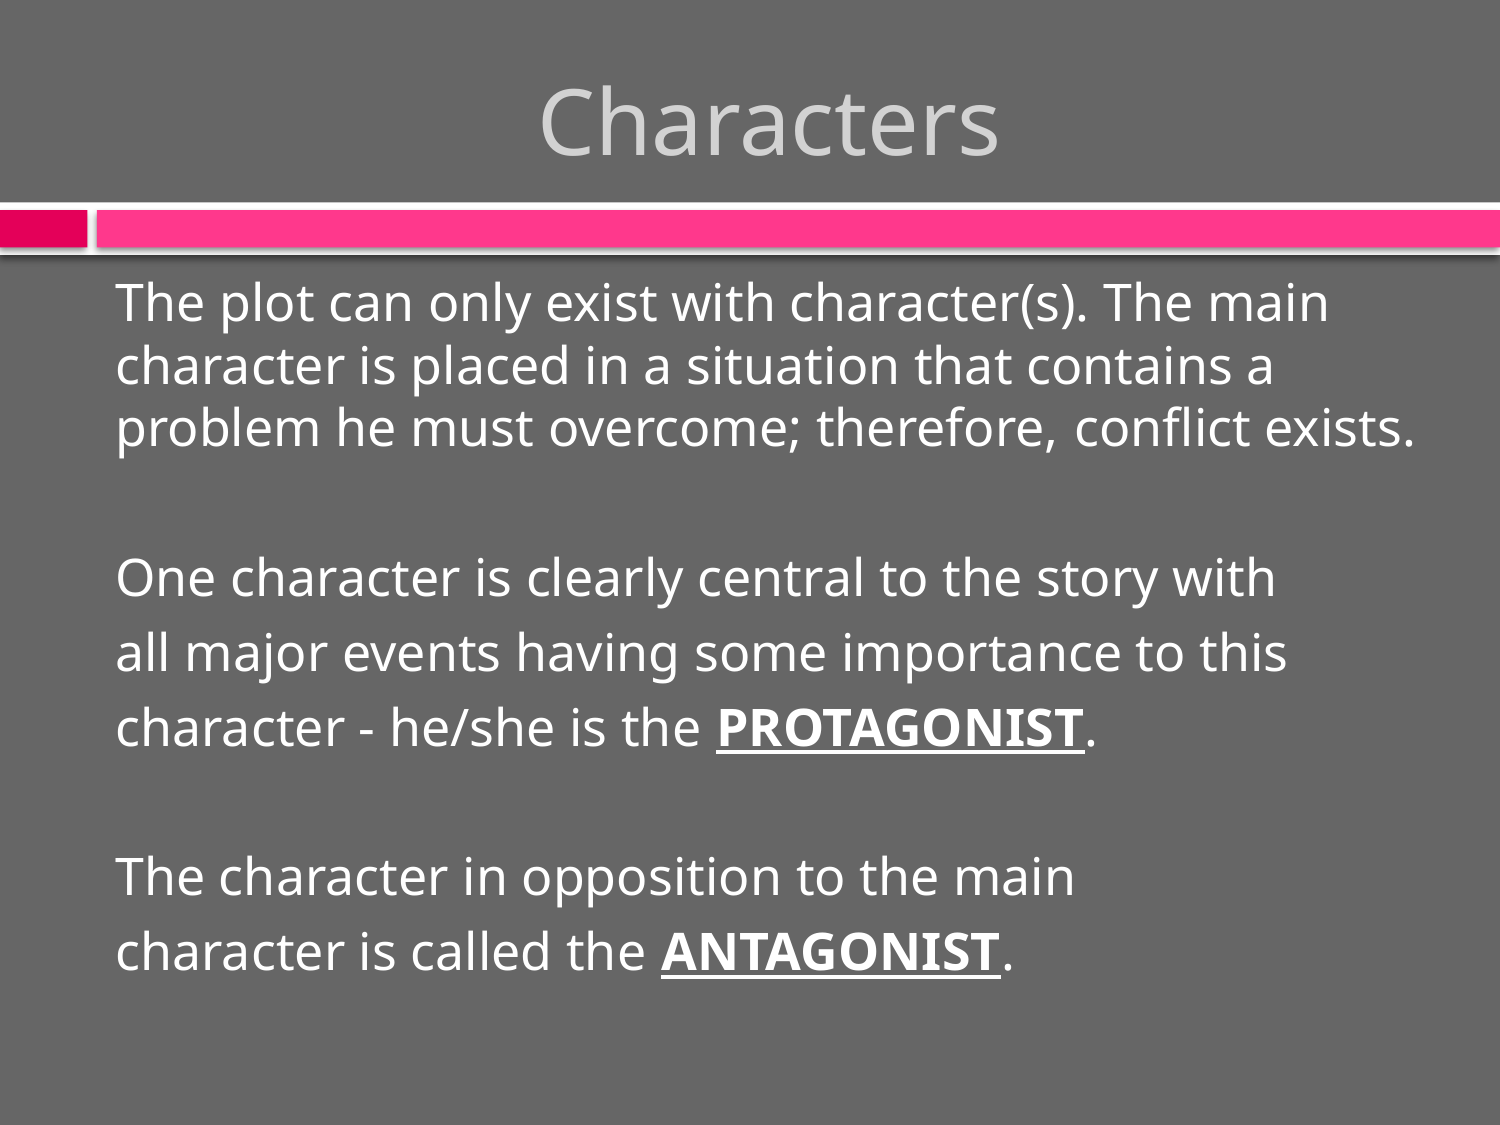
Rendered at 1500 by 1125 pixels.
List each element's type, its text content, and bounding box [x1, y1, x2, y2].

title Characters [100, 37, 1438, 200]
list The plot can only exist with character(s). The main character is placed in a situation that contains a problem he must overcome; therefore, conflict exists. One character is clearly central to the story with all major events having some importance to this character - he/she is the PROTAGONIST. The character in opposition to the main character is called the ANTAGONIST. [100, 262, 1438, 1000]
